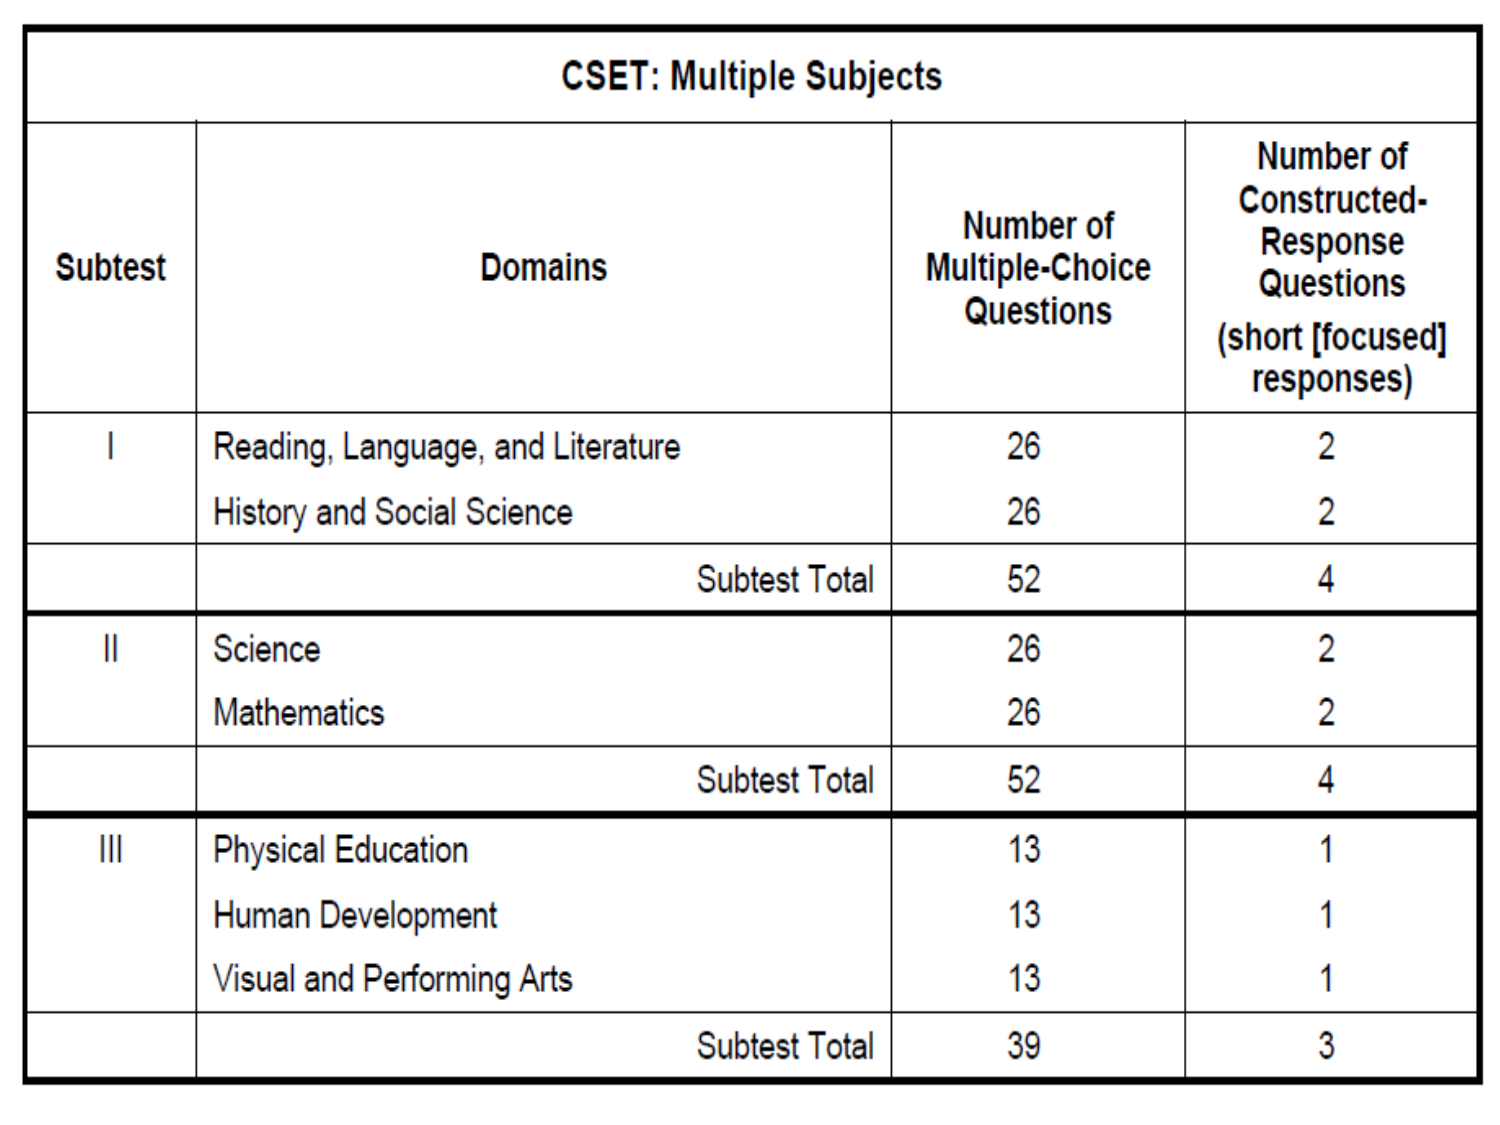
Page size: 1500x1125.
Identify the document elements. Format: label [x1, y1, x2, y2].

list [0, 0, 1500, 1125]
